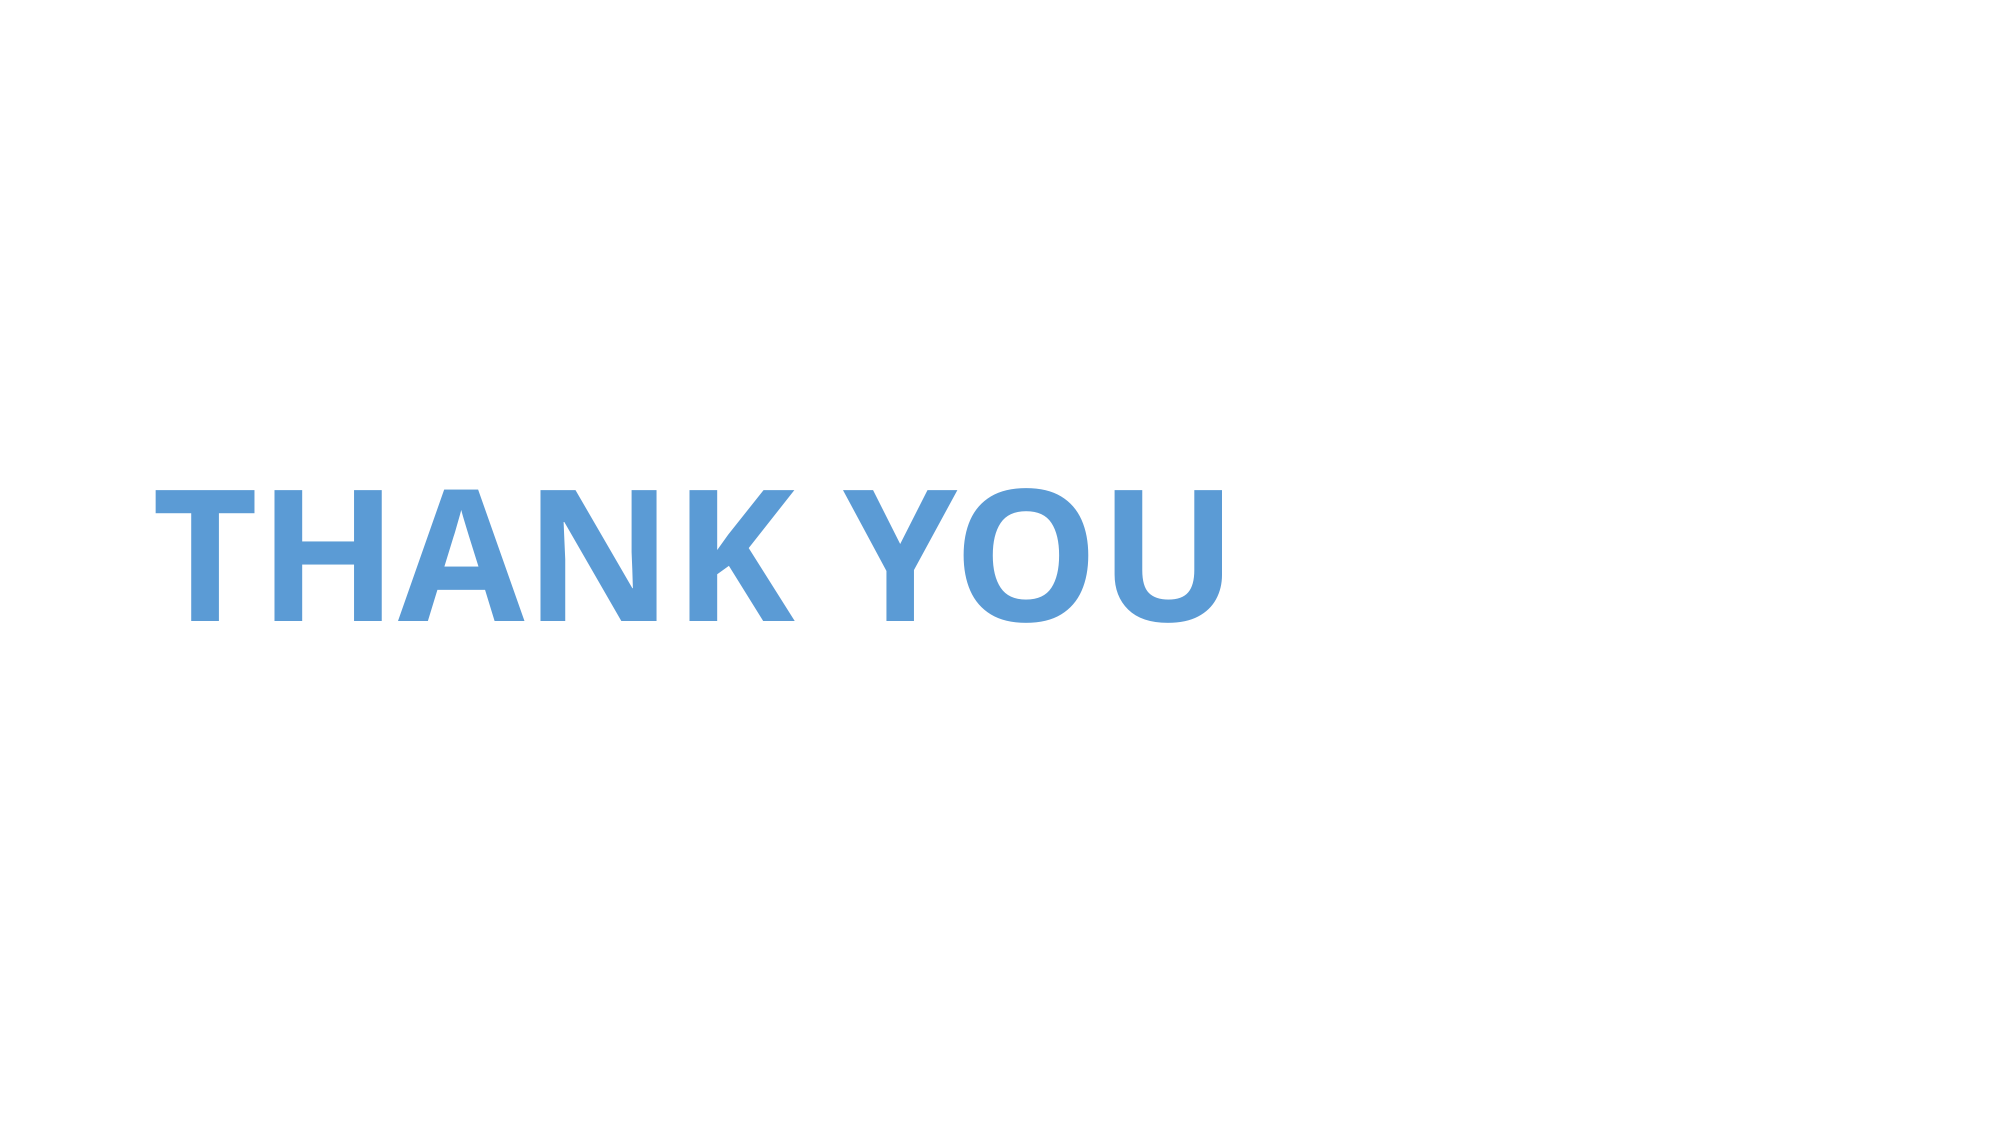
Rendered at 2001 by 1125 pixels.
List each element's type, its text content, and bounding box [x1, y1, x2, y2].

title THANK YOU [137, 453, 1863, 672]
